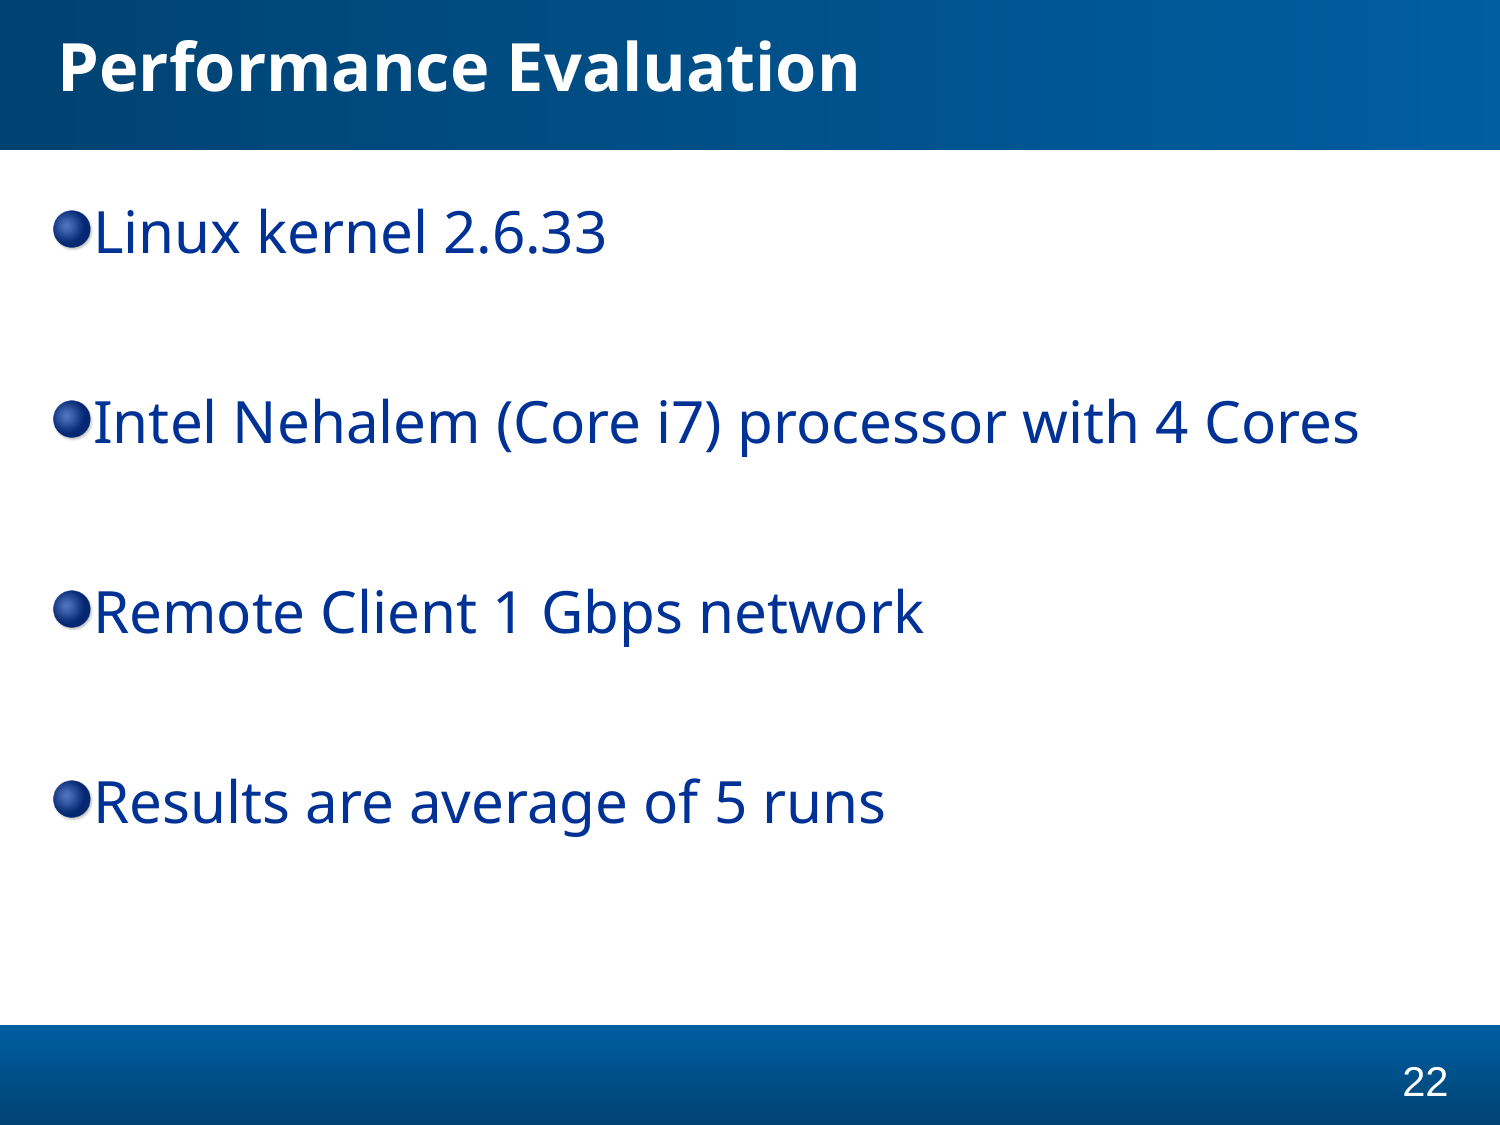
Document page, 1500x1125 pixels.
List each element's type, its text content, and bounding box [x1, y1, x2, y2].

list Linux kernel 2.6.33 Intel Nehalem (Core i7) processor with 4 Cores Remote Client 1 Gbps network Results are average of 5 runs [37, 187, 1463, 1013]
picture [52, 399, 94, 441]
picture [52, 589, 94, 631]
title Performance Evaluation [49, 0, 1435, 140]
picture [52, 209, 94, 251]
picture [52, 779, 94, 821]
